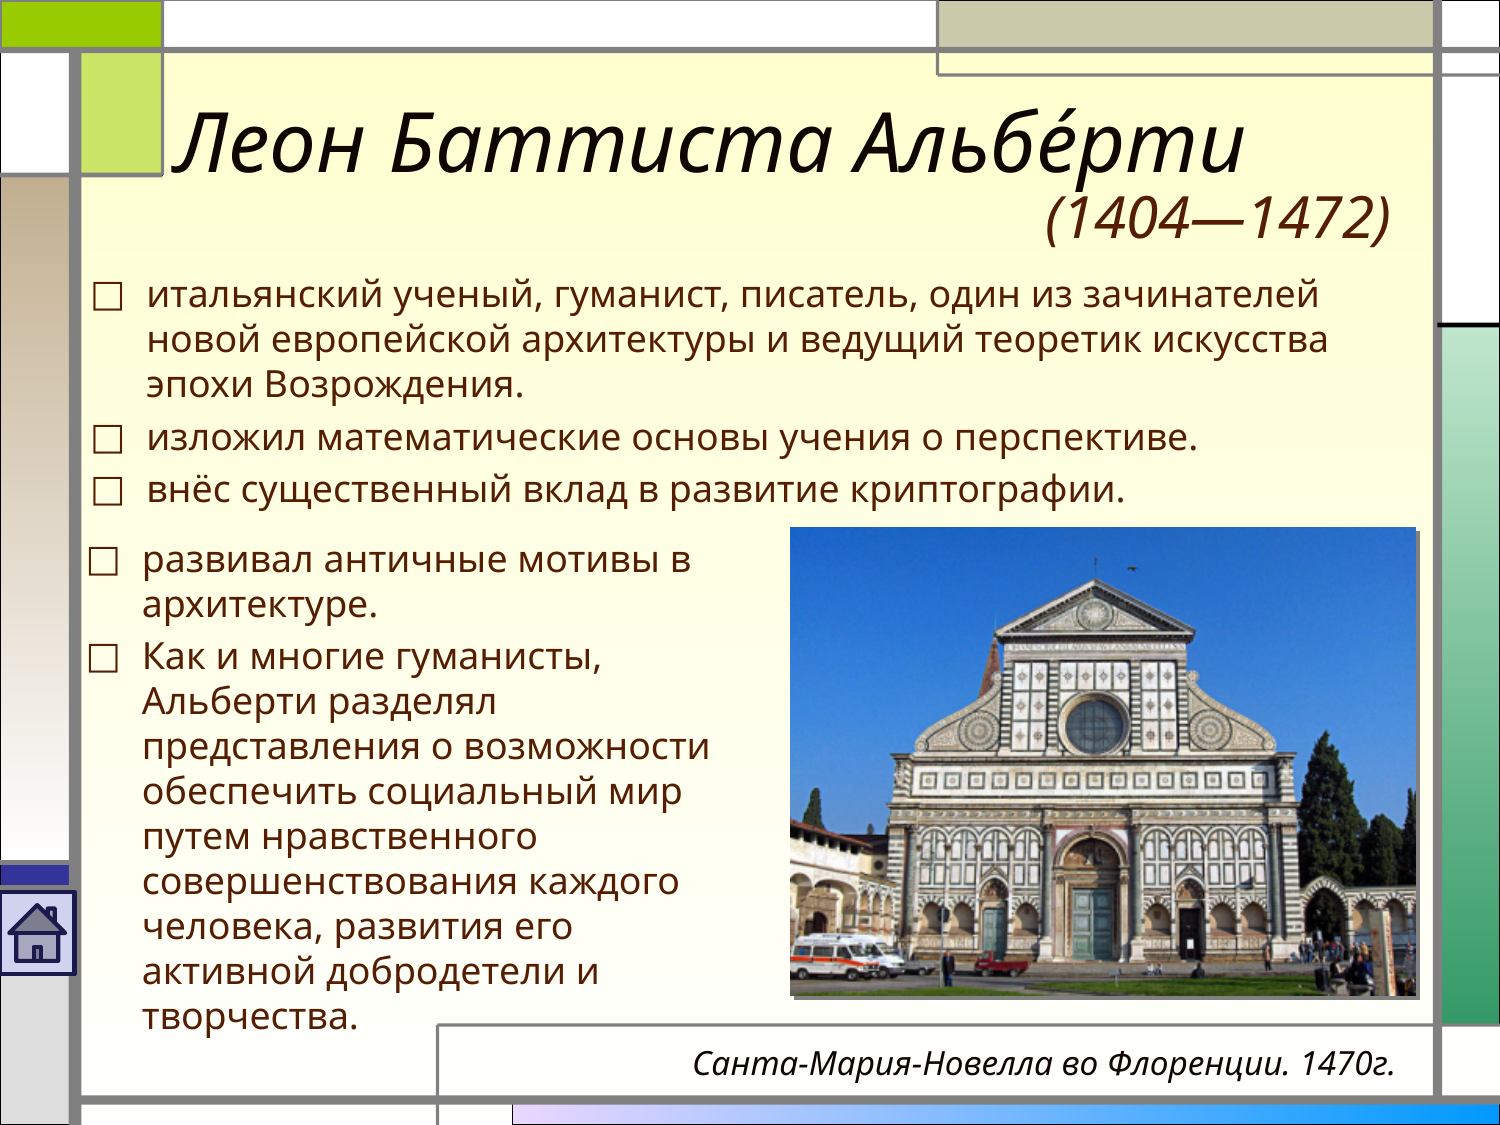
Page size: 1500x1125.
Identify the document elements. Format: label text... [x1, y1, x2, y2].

text_box [0, 890, 77, 976]
text_box (1404—1472) [1030, 172, 1407, 258]
text_box Санта-Мария-Новелла во Флоренции. 1470г. [774, 1034, 1412, 1090]
title Леон Баттиста Альбе́рти [159, 45, 1425, 233]
text_box развивал античные мотивы в архитектуре. Как и многие гуманисты, Альберти разделял представления о возможности обеспечить социальный мир путем нравственного совершенствования каждого человека, развития его активной добродетели и творчества. [70, 527, 774, 1125]
list итальянский ученый, гуманист, писатель, один из зачинателей новой европейской архитектуры и ведущий теоретик искусства эпохи Возрождения. изложил математические основы учения о перспективе. внёс существенный вклад в развитие криптографии. [75, 262, 1425, 528]
picture [789, 526, 1416, 996]
